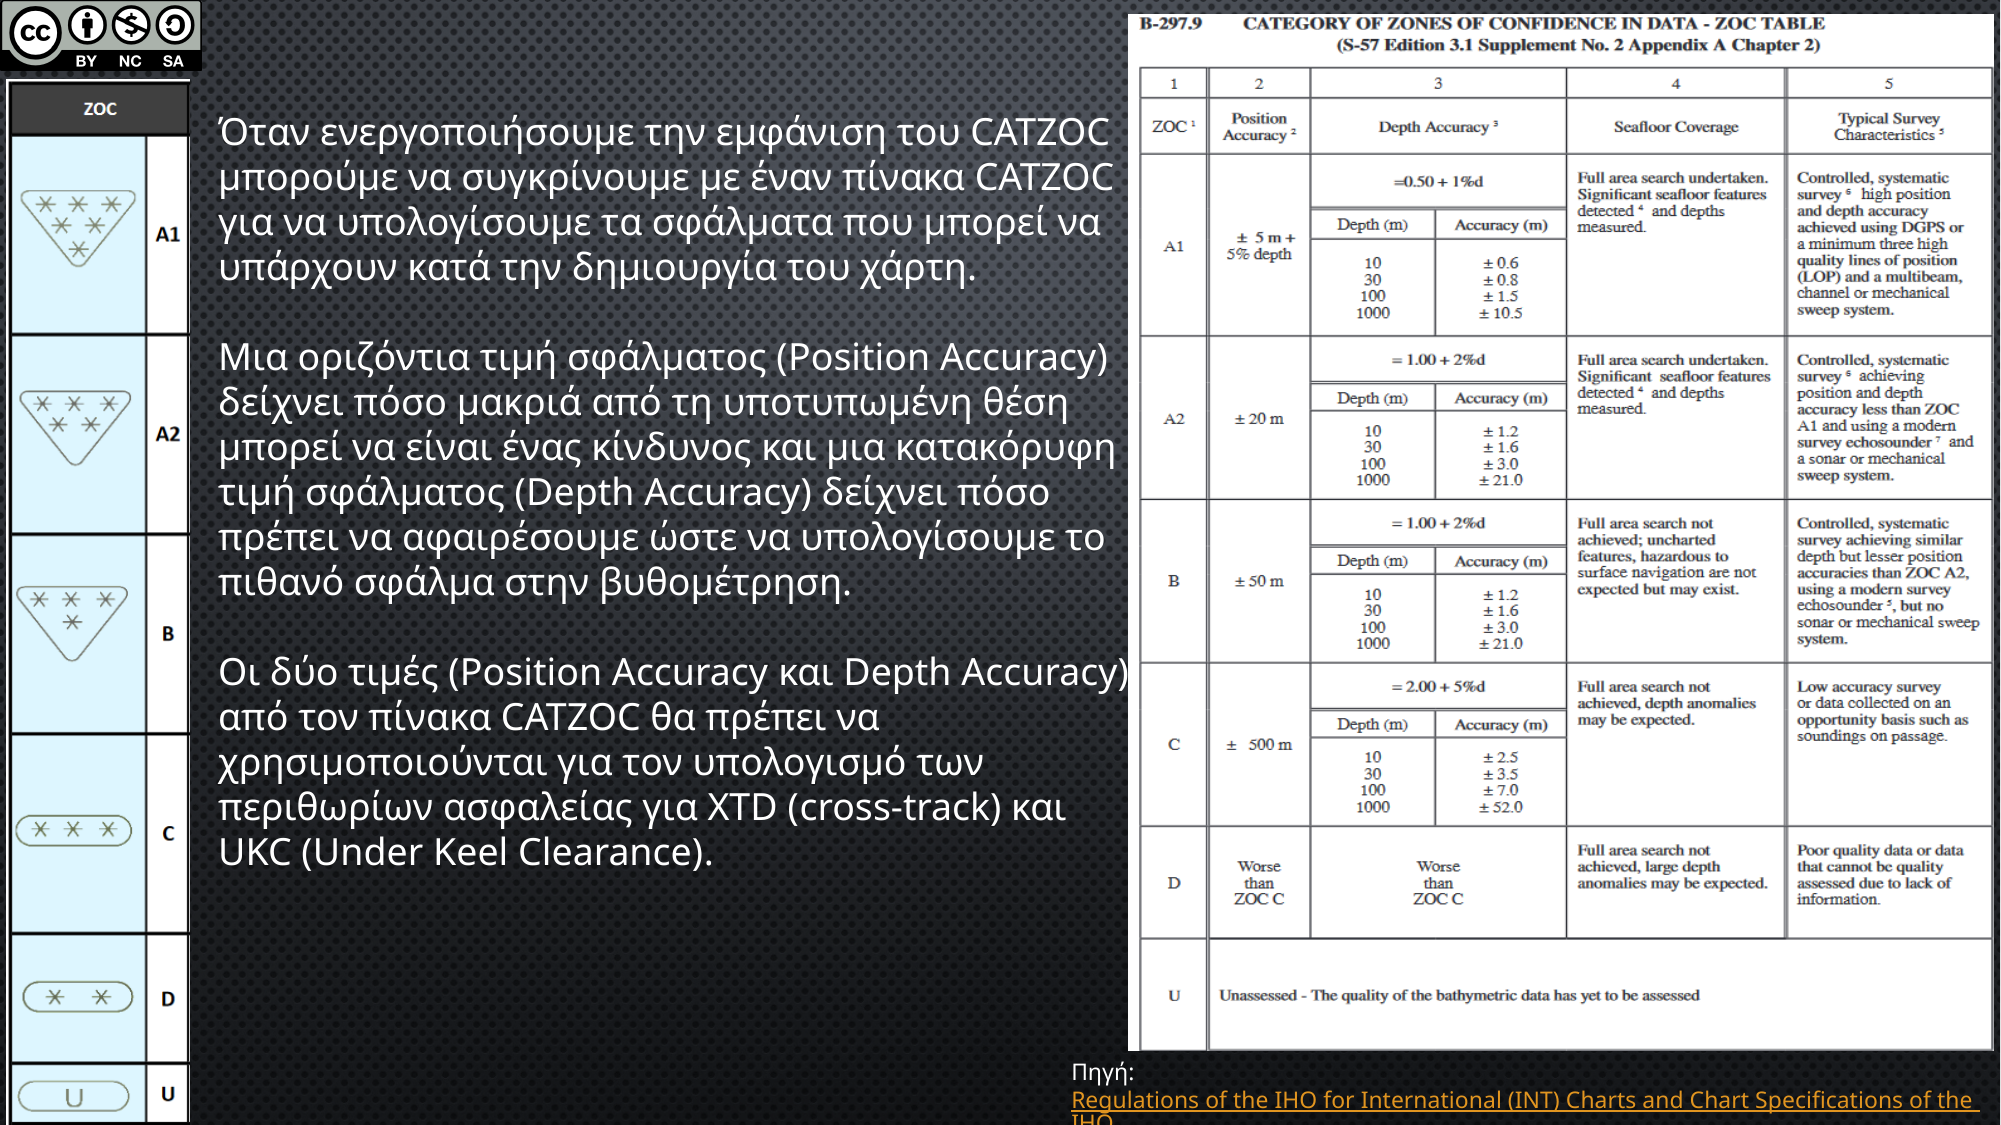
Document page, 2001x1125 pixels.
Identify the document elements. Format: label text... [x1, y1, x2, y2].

text_box Πηγή: Regulations of the IHO for International (INT) Charts and Chart Specifications of the IHO March 2021 [1056, 1050, 2000, 1125]
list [1128, 14, 1994, 1051]
picture [0, 0, 202, 71]
text_box Όταν ενεργοποιήσουμε την εμφάνιση του CATZOC μπορούμε να συγκρίνουμε με έναν πίνακα CATZOC για να υπολογίσουμε τα σφάλματα που μπορεί να υπάρχουν κατά την δημιουργία του χάρτη. Μια οριζόντια τιμή σφάλματος (Position Accuracy) δείχνει πόσο μακριά από τη υποτυπωμένη θέση μπορεί να είναι ένας κίνδυνος και μια κατακόρυφη τιμή σφάλματος (Depth Accuracy) δείχνει πόσο πρέπει να αφαιρέσουμε ώστε να υπολογίσουμε το πιθανό σφάλμα στην βυθομέτρηση. Οι δύο τιμές (Position Accuracy και Depth Accuracy) από τον πίνακα CATZOC θα πρέπει να χρησιμοποιούνται για τον υπολογισμό των περιθωρίων ασφαλείας για XTD (cross-track) και UKC (Under Keel Clearance). [203, 100, 1128, 926]
picture [5, 79, 190, 1125]
